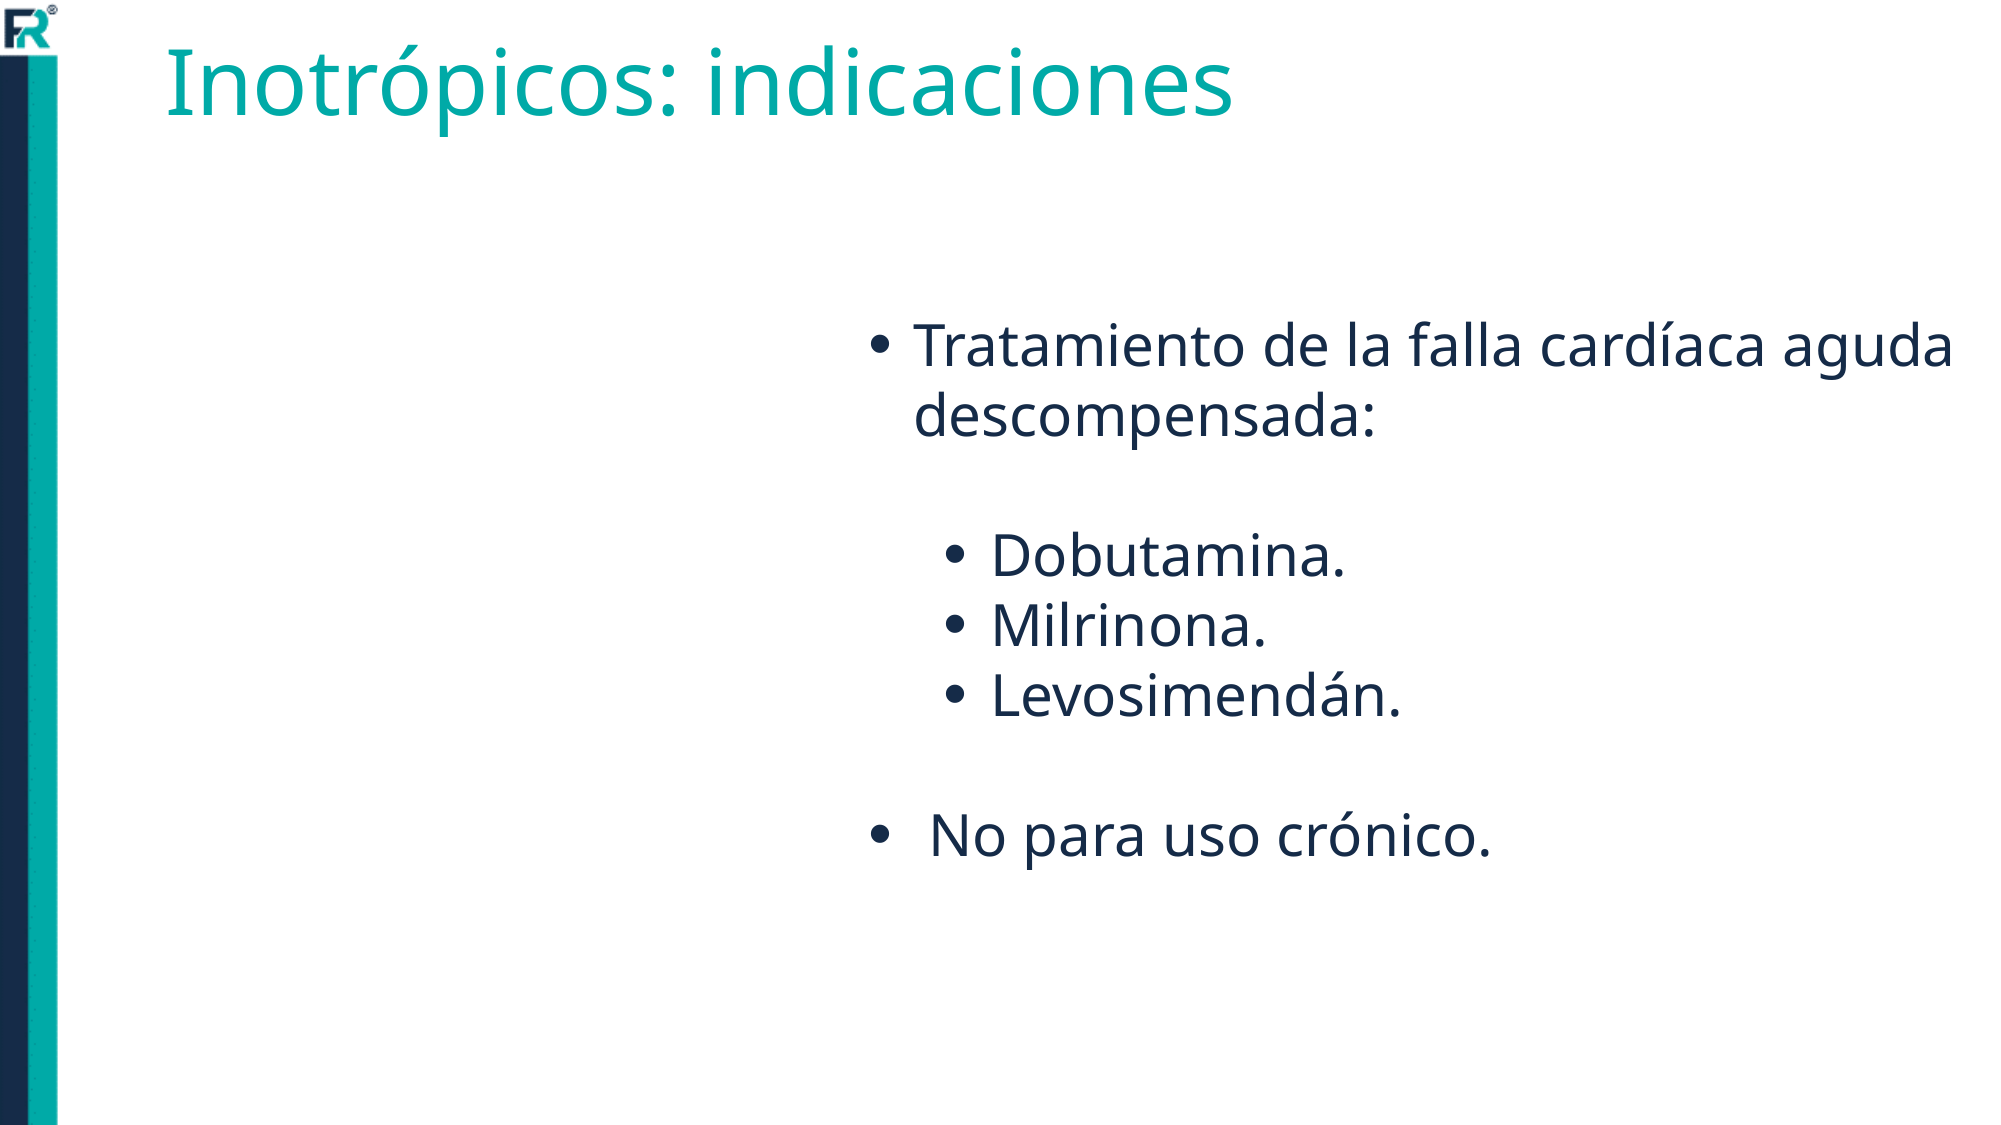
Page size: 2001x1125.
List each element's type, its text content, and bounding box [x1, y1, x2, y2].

text_box Tratamiento de la falla cardíaca aguda descompensada: Dobutamina. Milrinona. Levosimendán. No para uso crónico. [853, 300, 1974, 946]
picture [0, 0, 2001, 1125]
text_box Inotrópicos: indicaciones [150, 29, 1651, 143]
